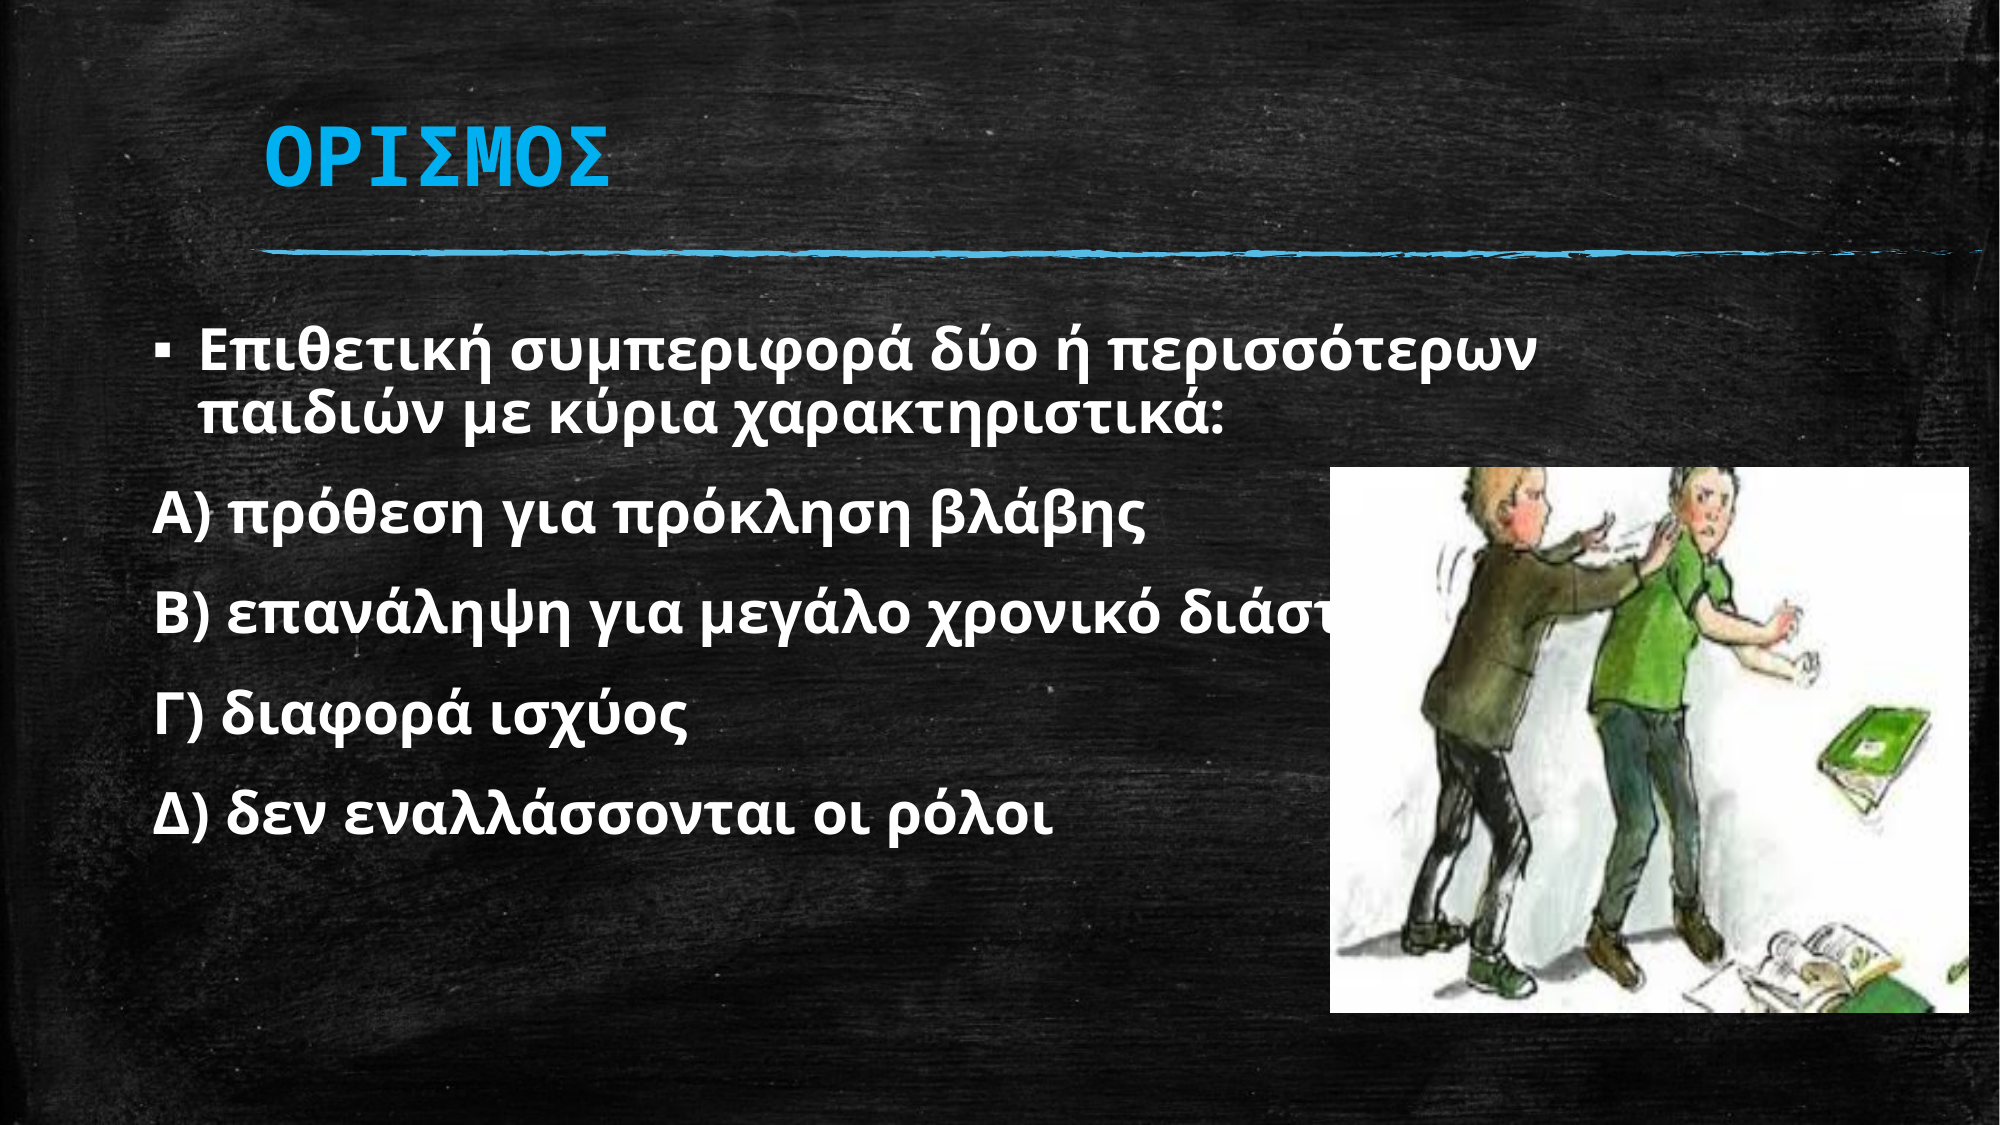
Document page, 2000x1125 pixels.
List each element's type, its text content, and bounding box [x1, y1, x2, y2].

list Επιθετική συμπεριφορά δύο ή περισσότερων παιδιών με κύρια χαρακτηριστικά: Α) πρόθεση για πρόκληση βλάβης Β) επανάληψη για μεγάλο χρονικό διάστημα Γ) διαφορά ισχύος Δ) δεν εναλλάσσονται οι ρόλοι [137, 312, 1751, 1013]
picture [1330, 467, 1969, 1013]
title ΟΡΙΣΜΟΣ [249, 45, 1750, 213]
